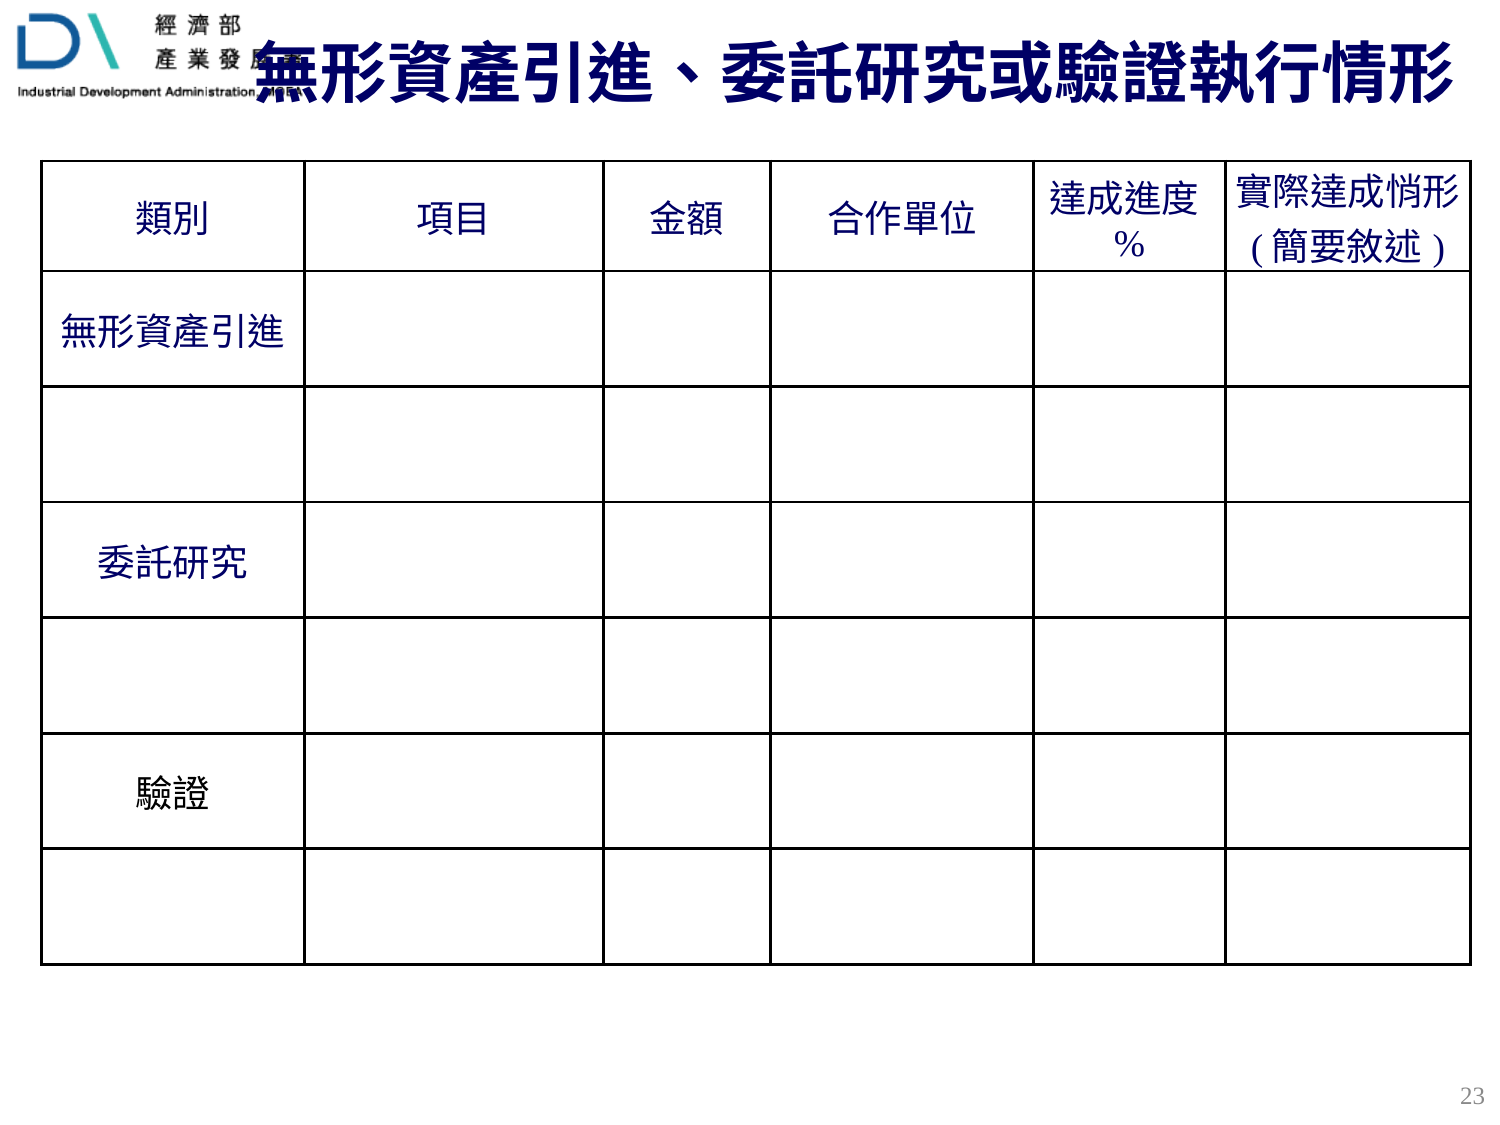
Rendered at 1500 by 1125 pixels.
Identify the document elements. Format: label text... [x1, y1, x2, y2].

table_cell [1035, 272, 1224, 385]
table_cell [306, 619, 602, 732]
table_cell [306, 272, 602, 385]
table_cell [605, 850, 769, 963]
table_cell [605, 735, 769, 847]
table_cell [43, 850, 303, 963]
table_cell [1035, 503, 1224, 616]
table_cell [43, 388, 303, 501]
table_cell [772, 619, 1032, 732]
table_cell [605, 503, 769, 616]
table_cell 委託研究 [43, 503, 303, 616]
table_cell [772, 272, 1032, 385]
table_cell [1227, 272, 1469, 385]
table_cell [1227, 850, 1469, 963]
table_cell [306, 850, 602, 963]
table_cell [1035, 619, 1224, 732]
table_header 實際達成悄形 (簡要敘述) [1227, 162, 1469, 270]
table_header 項目 [306, 162, 602, 270]
table_header 合作單位 [772, 162, 1032, 270]
slide_number 22 [1149, 1065, 1500, 1125]
table_cell [772, 503, 1032, 616]
table_cell [43, 619, 303, 732]
table_cell 驗證 [43, 735, 303, 847]
table_cell [772, 388, 1032, 501]
table_cell [605, 388, 769, 501]
table_cell [772, 735, 1032, 847]
title 無形資產引進、委託研究或驗證執行情形 [179, 10, 1500, 130]
table_cell [306, 735, 602, 847]
table_cell [1227, 619, 1469, 732]
table_cell [605, 619, 769, 732]
table_cell [605, 272, 769, 385]
table_cell [1227, 503, 1469, 616]
table_header 金額 [605, 162, 769, 270]
picture [14, 10, 179, 102]
table_cell [1035, 850, 1224, 963]
table_cell 無形資產引進 [43, 272, 303, 385]
table_cell [1227, 388, 1469, 501]
table_cell [1035, 735, 1224, 847]
table_cell [1035, 388, 1224, 501]
table_header 達成進度% [1035, 162, 1224, 270]
table_header 類別 [43, 162, 303, 270]
table_cell [1227, 735, 1469, 847]
table_cell [772, 850, 1032, 963]
table_cell [306, 388, 602, 501]
table_cell [306, 503, 602, 616]
